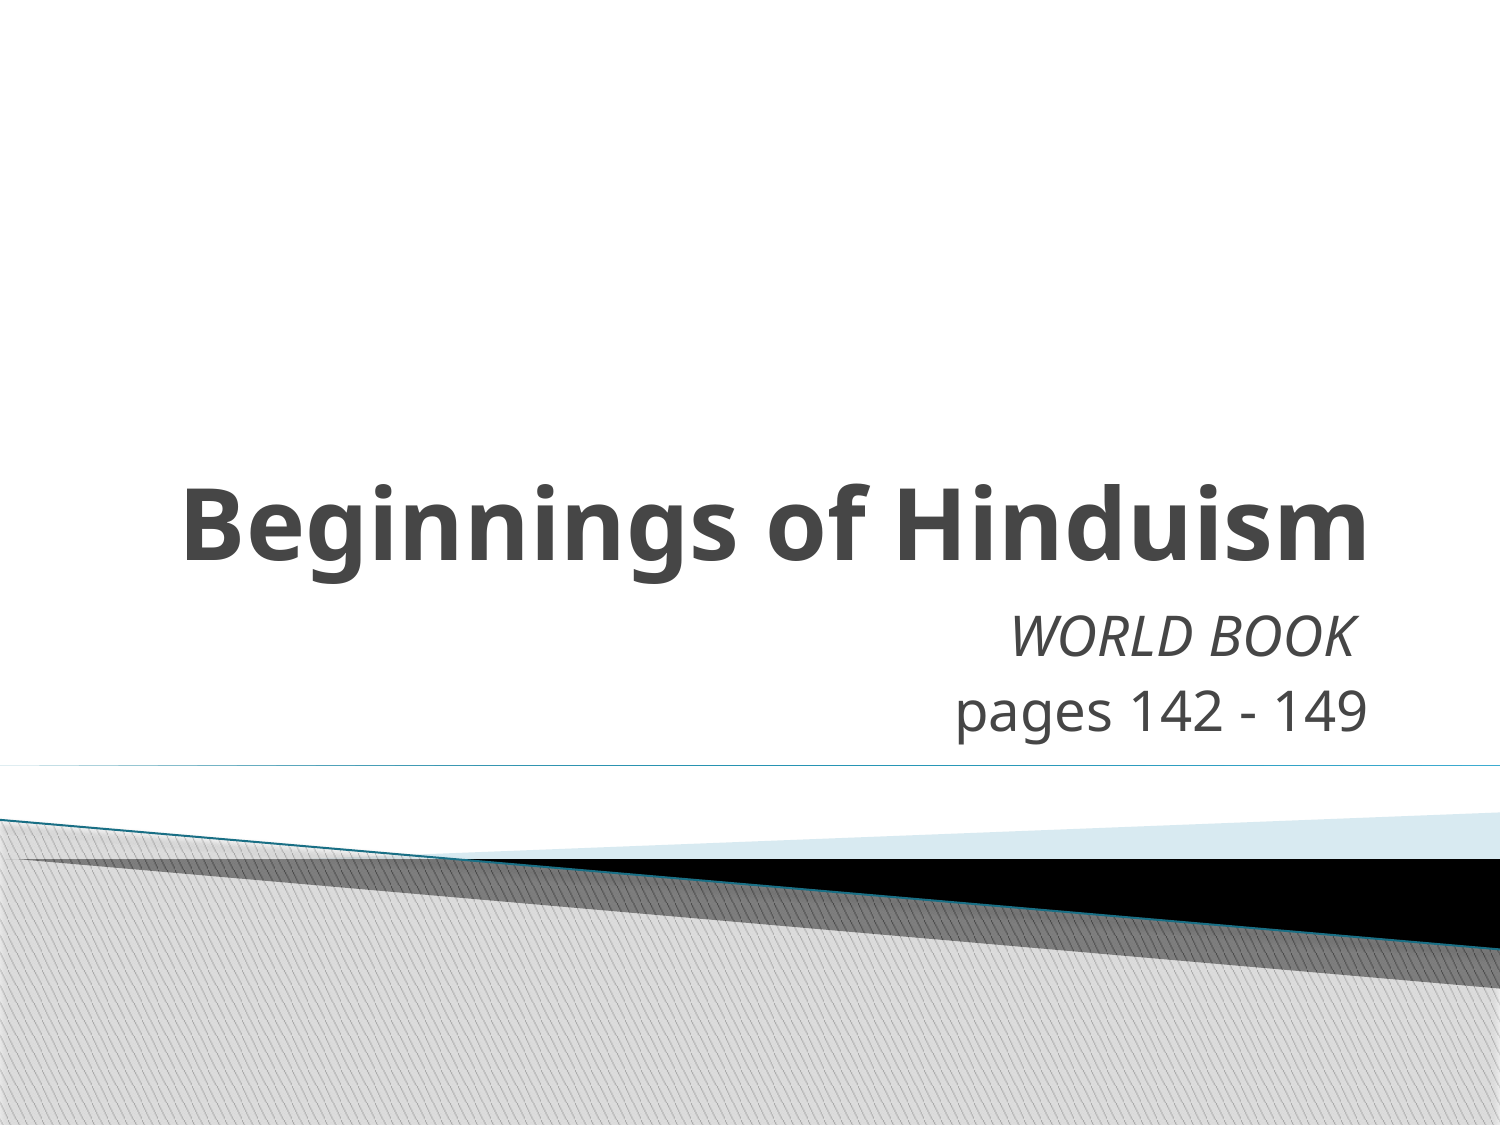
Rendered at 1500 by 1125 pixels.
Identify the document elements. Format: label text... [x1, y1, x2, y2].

subtitle WORLD BOOK pages 142 - 149 [112, 592, 1388, 790]
picture [5, 859, 1500, 989]
title Beginnings of Hinduism [112, 287, 1388, 588]
